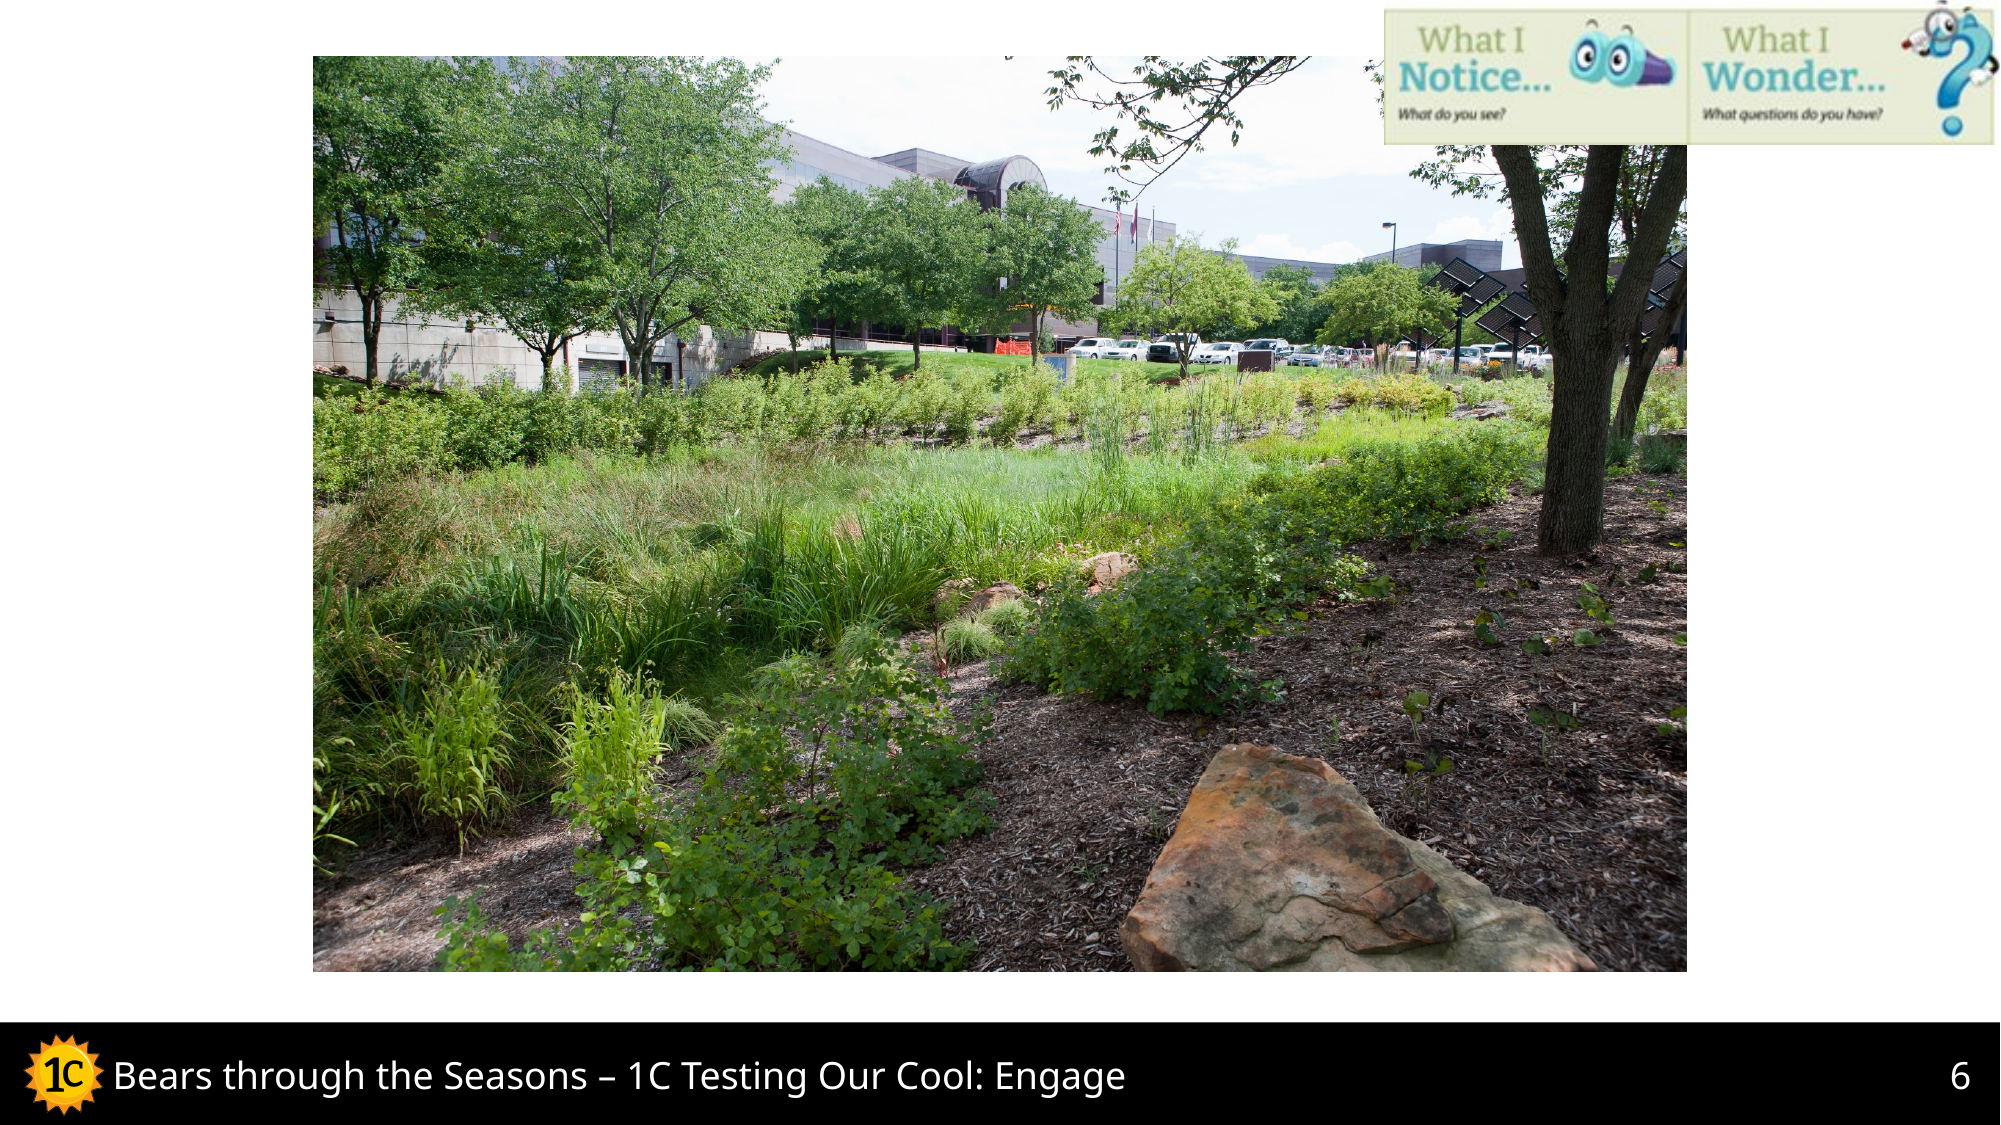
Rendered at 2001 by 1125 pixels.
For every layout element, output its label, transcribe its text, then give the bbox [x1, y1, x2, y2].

picture [20, 1031, 110, 1118]
picture [312, 0, 2000, 973]
text_box [0, 1021, 2000, 1125]
text_box Bears through the Seasons – 1C Testing Our Cool: Engage [110, 1044, 1146, 1104]
text_box 6 [1934, 1044, 1986, 1104]
